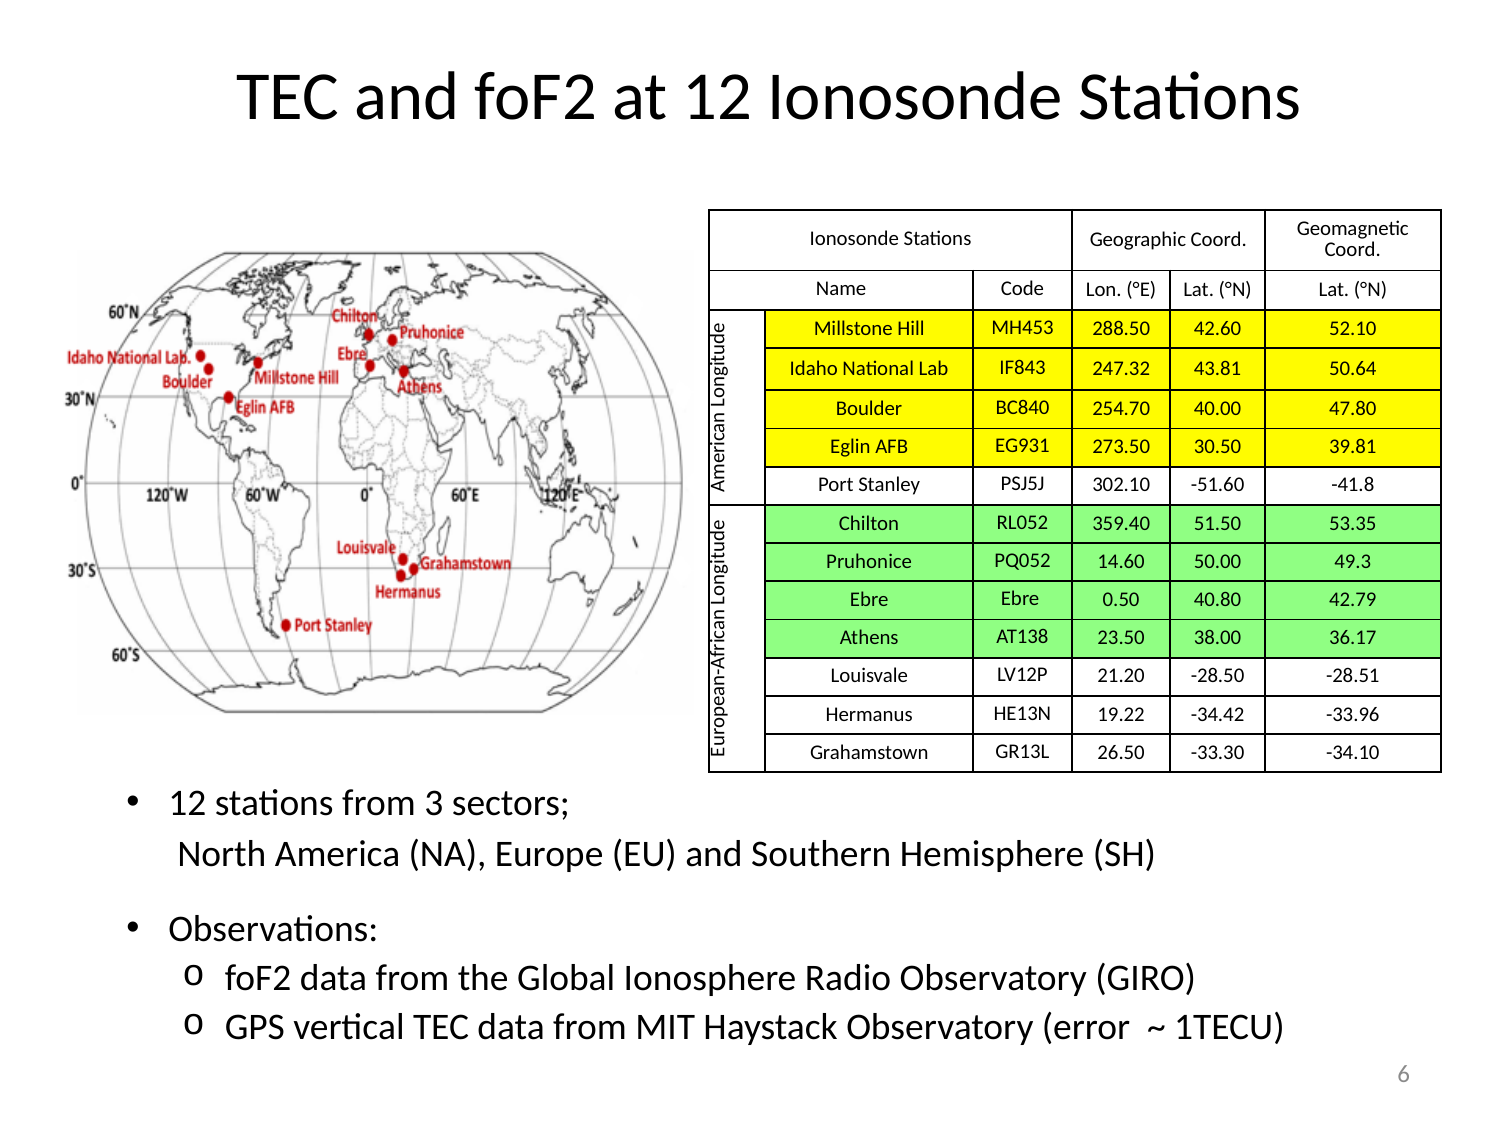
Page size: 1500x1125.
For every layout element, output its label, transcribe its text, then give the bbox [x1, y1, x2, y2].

table_cell 47.80 [1266, 391, 1440, 428]
slide_number 6 [1074, 1042, 1425, 1103]
table_cell 42.60 [1171, 311, 1264, 347]
table_cell HE13N [974, 697, 1071, 733]
table_cell Grahamstown [766, 735, 972, 744]
table_cell Hermanus [766, 697, 972, 733]
table_cell BC840 [974, 391, 1071, 428]
table_cell 30.50 [1171, 429, 1264, 466]
table_cell 53.35 [1266, 506, 1440, 542]
table_cell 51.50 [1171, 506, 1264, 542]
table_cell 19.22 [1073, 697, 1169, 733]
table_header Geographic Coord. [1073, 211, 1264, 270]
table_cell 14.60 [1073, 544, 1169, 580]
table_cell -41.8 [1266, 468, 1440, 504]
table_cell Athens [766, 620, 972, 657]
table_cell Millstone Hill [766, 311, 972, 347]
table_cell Name [710, 271, 972, 309]
table_cell 23.50 [1073, 620, 1169, 657]
table_cell 288.50 [1073, 311, 1169, 347]
table_cell Chilton [766, 506, 972, 542]
table_cell Boulder [766, 391, 972, 428]
table_cell Pruhonice [766, 544, 972, 580]
table_cell GR13L [974, 735, 1071, 744]
table_cell 40.80 [1171, 582, 1264, 619]
table_cell 254.70 [1073, 391, 1169, 428]
table_cell -33.30 [1171, 735, 1264, 744]
table_cell Lon. (°E) [1073, 271, 1169, 309]
table_cell Lat. (°N) [1266, 271, 1440, 309]
table_cell -34.10 [1266, 735, 1440, 771]
table_cell -33.96 [1266, 697, 1440, 733]
table_cell 50.64 [1266, 349, 1440, 389]
picture [58, 230, 694, 733]
text_box 12 stations from 3 sectors; North America (NA), Europe (EU) and Southern Hemisphere (SH) Observations: foF2 data from the Global Ionosphere Radio Observatory (GIRO) GPS vertical TEC data from MIT Haystack Observatory (error ~ 1TECU) [111, 744, 1427, 1055]
table_cell Louisvale [766, 659, 972, 695]
table_cell 38.00 [1171, 620, 1264, 657]
table_cell AT138 [974, 620, 1071, 657]
table_cell 39.81 [1266, 429, 1440, 466]
table_cell EG931 [974, 429, 1071, 466]
table_cell PSJ5J [974, 468, 1071, 504]
table_cell 273.50 [1073, 429, 1169, 466]
table_cell 40.00 [1171, 391, 1264, 428]
table_cell American Longitude [710, 311, 764, 504]
table_cell -51.60 [1171, 468, 1264, 504]
table_cell RL052 [974, 506, 1071, 542]
table_cell Code [974, 271, 1071, 309]
table_cell 0.50 [1073, 582, 1169, 619]
table_cell Lat. (°N) [1171, 271, 1264, 309]
table_cell 302.10 [1073, 468, 1169, 504]
table_cell 247.32 [1073, 349, 1169, 389]
table_cell European-African Longitude [710, 506, 764, 744]
table_cell IF843 [974, 349, 1071, 389]
text_box TEC and foF2 at 12 Ionosonde Stations [182, 31, 1357, 154]
table_cell 43.81 [1171, 349, 1264, 389]
table_cell 359.40 [1073, 506, 1169, 542]
table_cell Idaho National Lab [766, 349, 972, 389]
table_cell -28.50 [1171, 659, 1264, 695]
table_cell PQ052 [974, 544, 1071, 580]
table_cell 52.10 [1266, 311, 1440, 347]
table_cell Ebre [766, 582, 972, 619]
table_header Geomagnetic Coord. [1266, 211, 1440, 270]
table_cell 26.50 [1073, 735, 1169, 744]
table_cell Port Stanley [766, 468, 972, 504]
table_cell -28.51 [1266, 659, 1440, 695]
table_cell 36.17 [1266, 620, 1440, 657]
table_cell 21.20 [1073, 659, 1169, 695]
table_cell Ebre [974, 582, 1071, 619]
table_cell Eglin AFB [766, 429, 972, 466]
table_cell 49.3 [1266, 544, 1440, 580]
table_cell 50.00 [1171, 544, 1264, 580]
table_cell LV12P [974, 659, 1071, 695]
table_cell MH453 [974, 311, 1071, 347]
table_cell 42.79 [1266, 582, 1440, 619]
table_cell -34.42 [1171, 697, 1264, 733]
table_header Ionosonde Stations [710, 211, 1071, 270]
